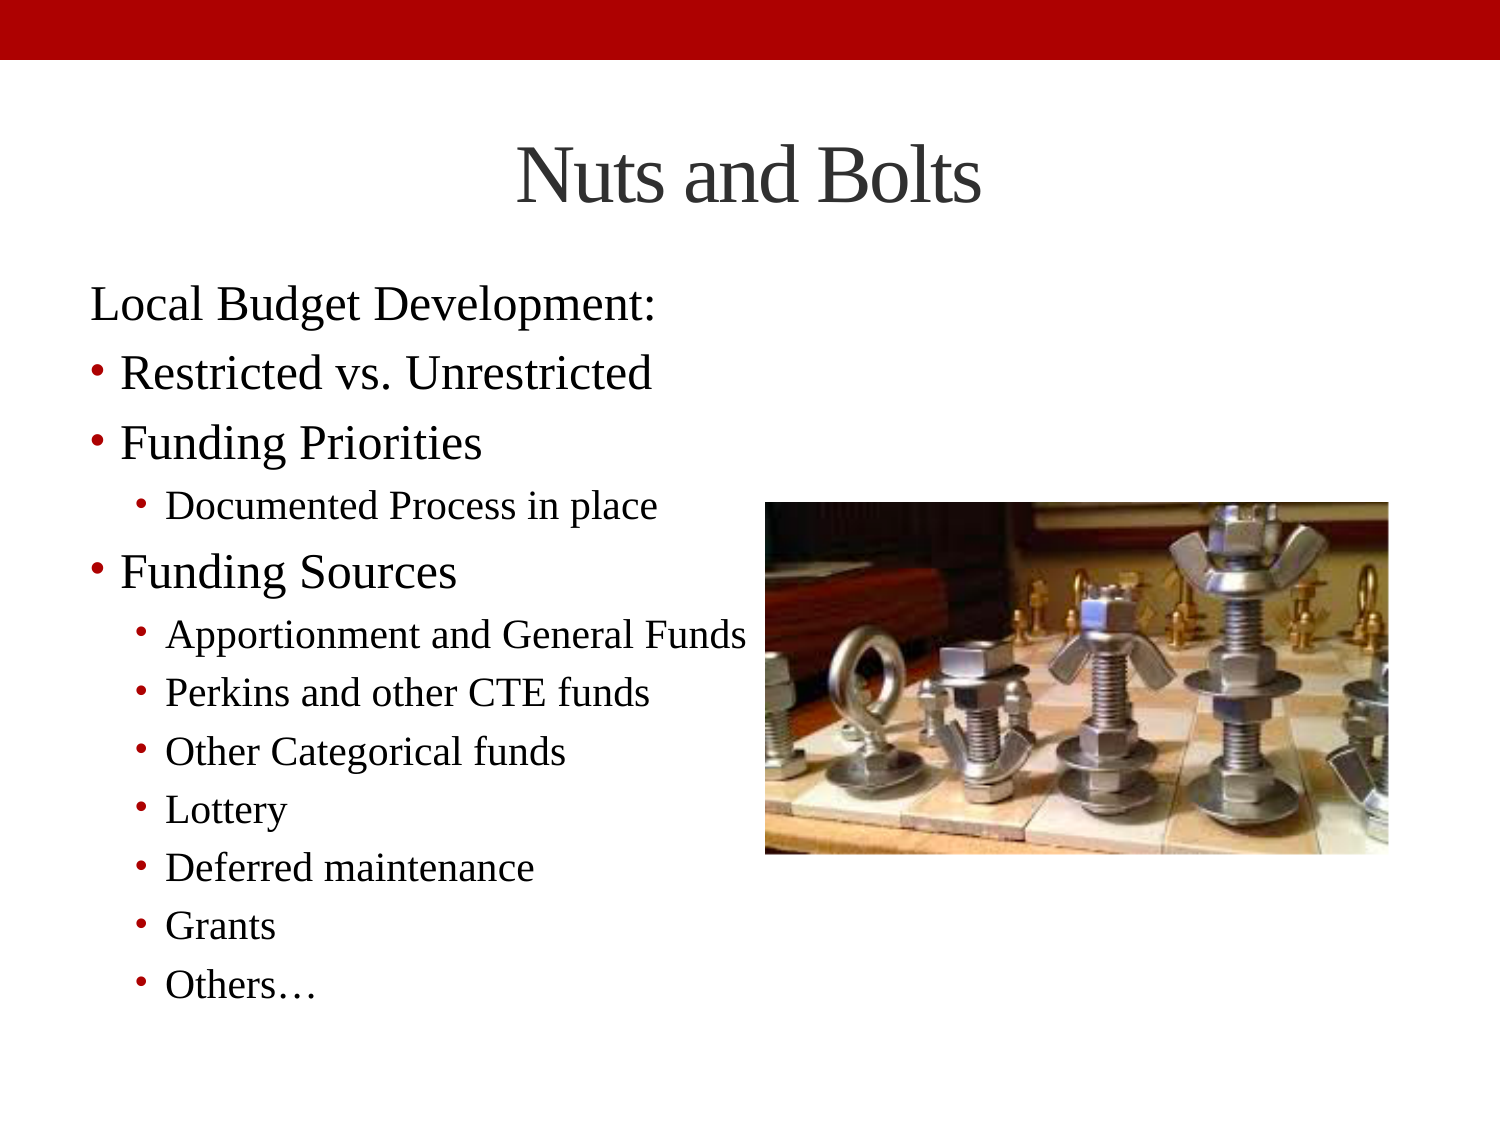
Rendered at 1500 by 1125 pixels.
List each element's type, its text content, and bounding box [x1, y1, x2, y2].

title Nuts and Bolts [75, 87, 1425, 250]
list Local Budget Development: Restricted vs. Unrestricted Funding Priorities Documented Process in place Funding Sources Apportionment and General Funds Perkins and other CTE funds Other Categorical funds Lottery Deferred maintenance Grants Others… [75, 262, 1425, 1063]
picture [765, 502, 1391, 858]
